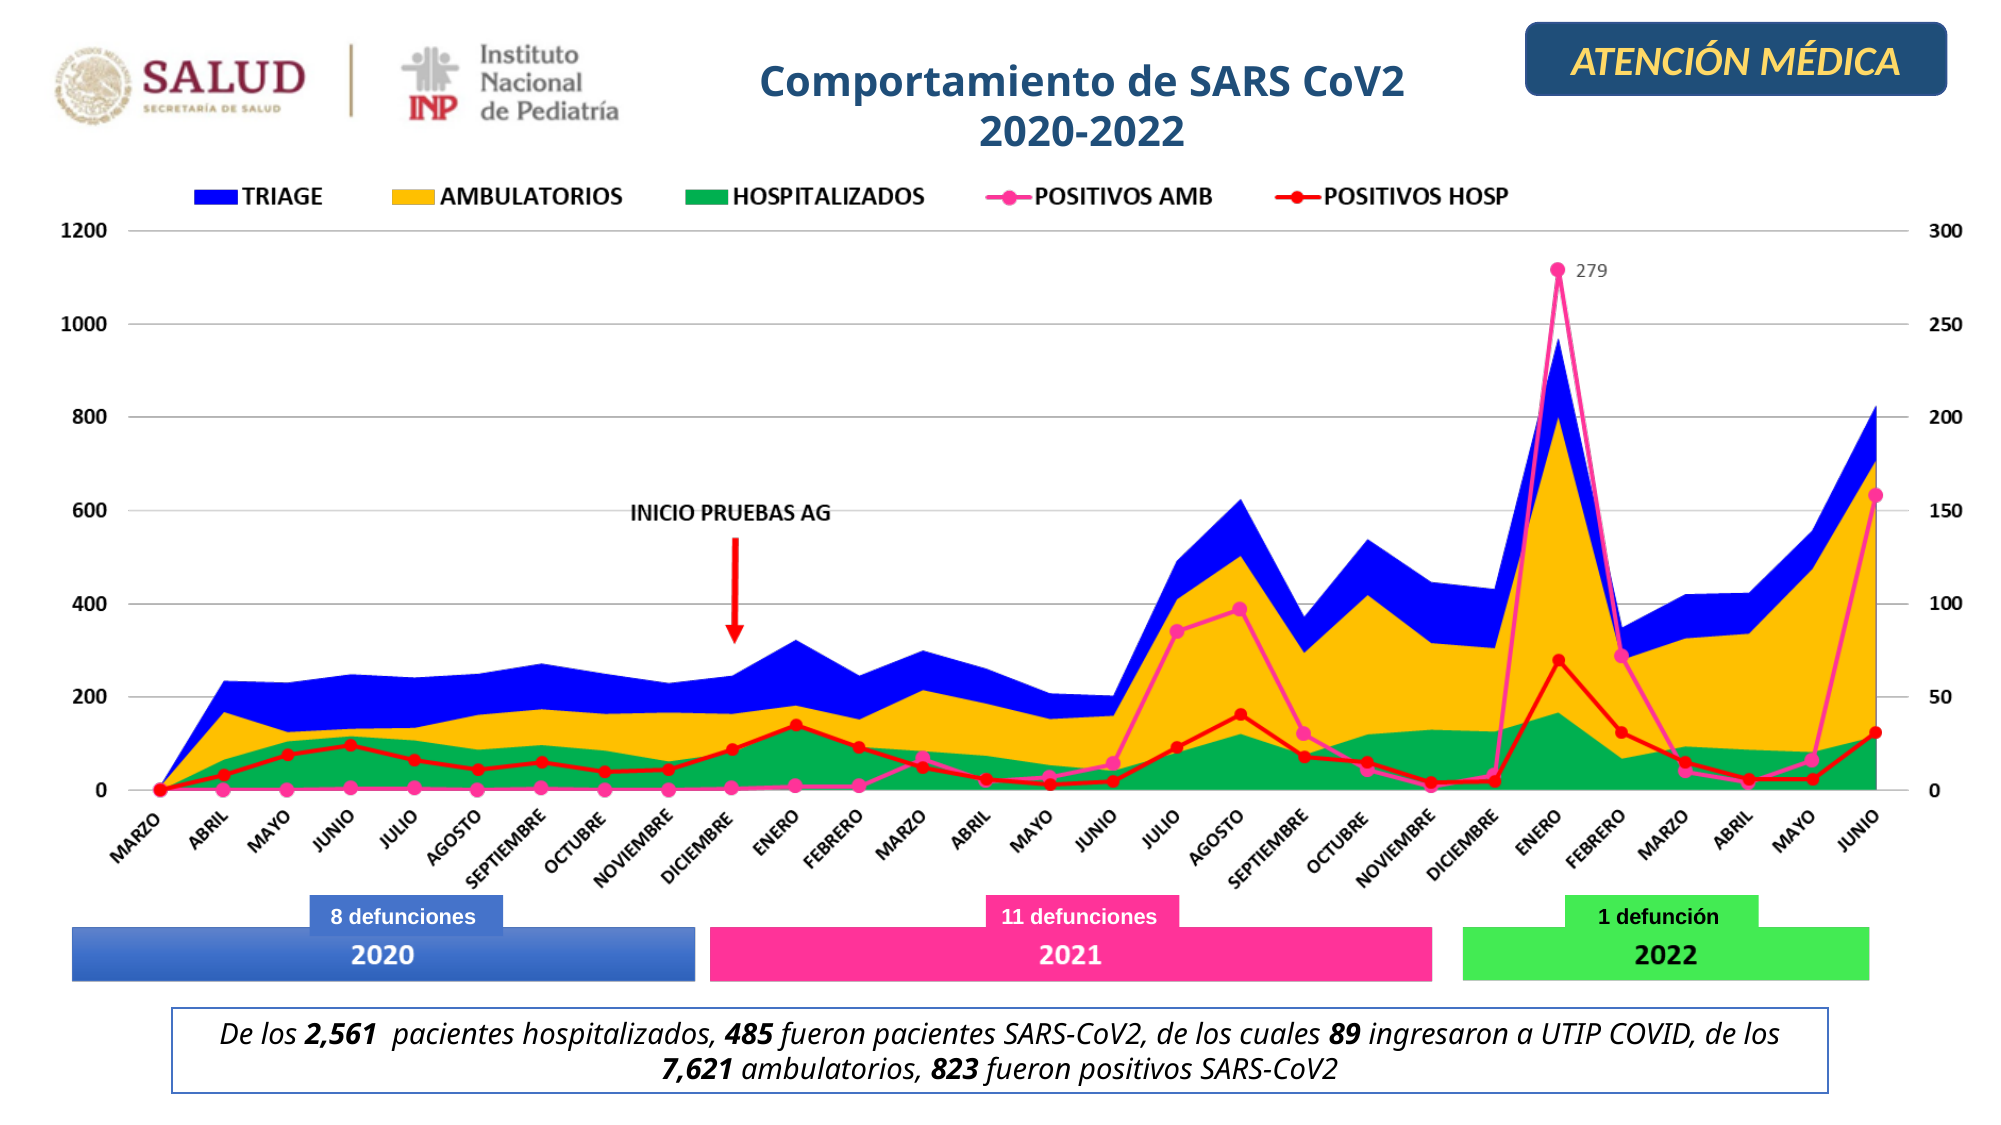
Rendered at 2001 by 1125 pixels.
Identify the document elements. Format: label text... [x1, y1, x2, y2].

picture [0, 0, 2001, 1125]
text_box De los 2,561 pacientes hospitalizados, 485 fueron pacientes SARS-CoV2, de los cuales 89 ingresaron a UTIP COVID, de los 7,621 ambulatorios, 823 fueron positivos SARS-CoV2 [172, 1007, 1828, 1093]
text_box ATENCIÓN MÉDICA [1526, 22, 1947, 95]
text_box Comportamiento de SARS CoV2 2020-2022 [704, 46, 1461, 160]
